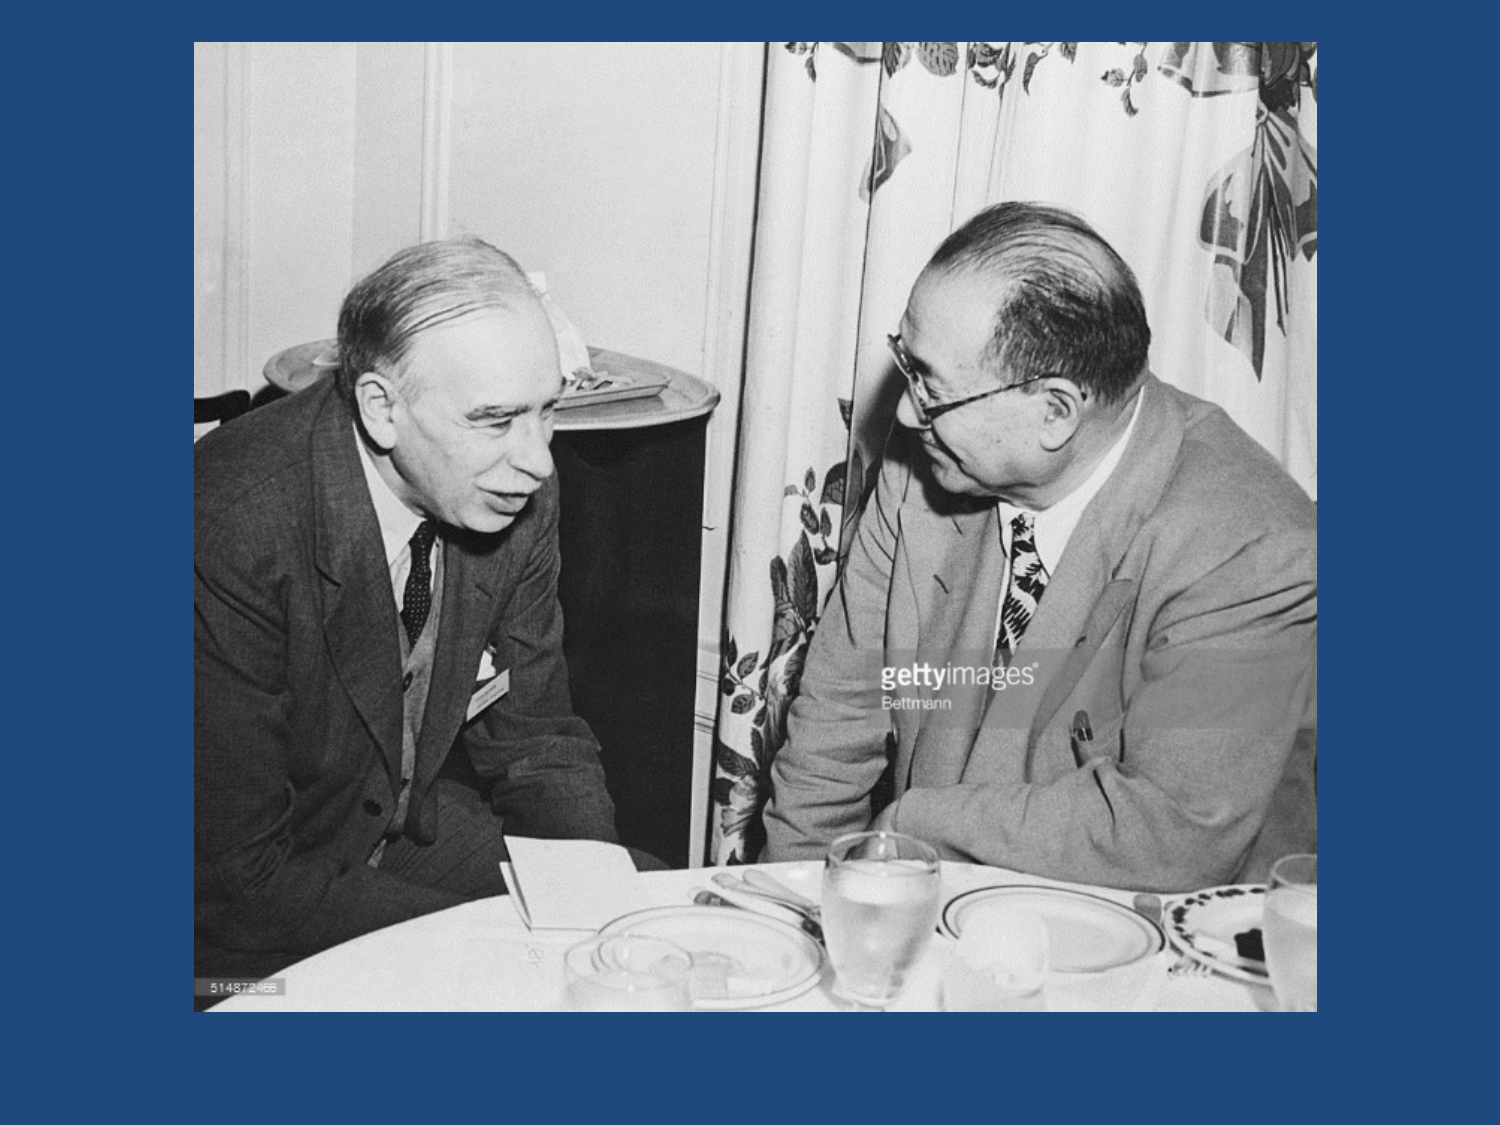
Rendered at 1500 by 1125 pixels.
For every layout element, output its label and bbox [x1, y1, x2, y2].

picture [194, 42, 1318, 1012]
